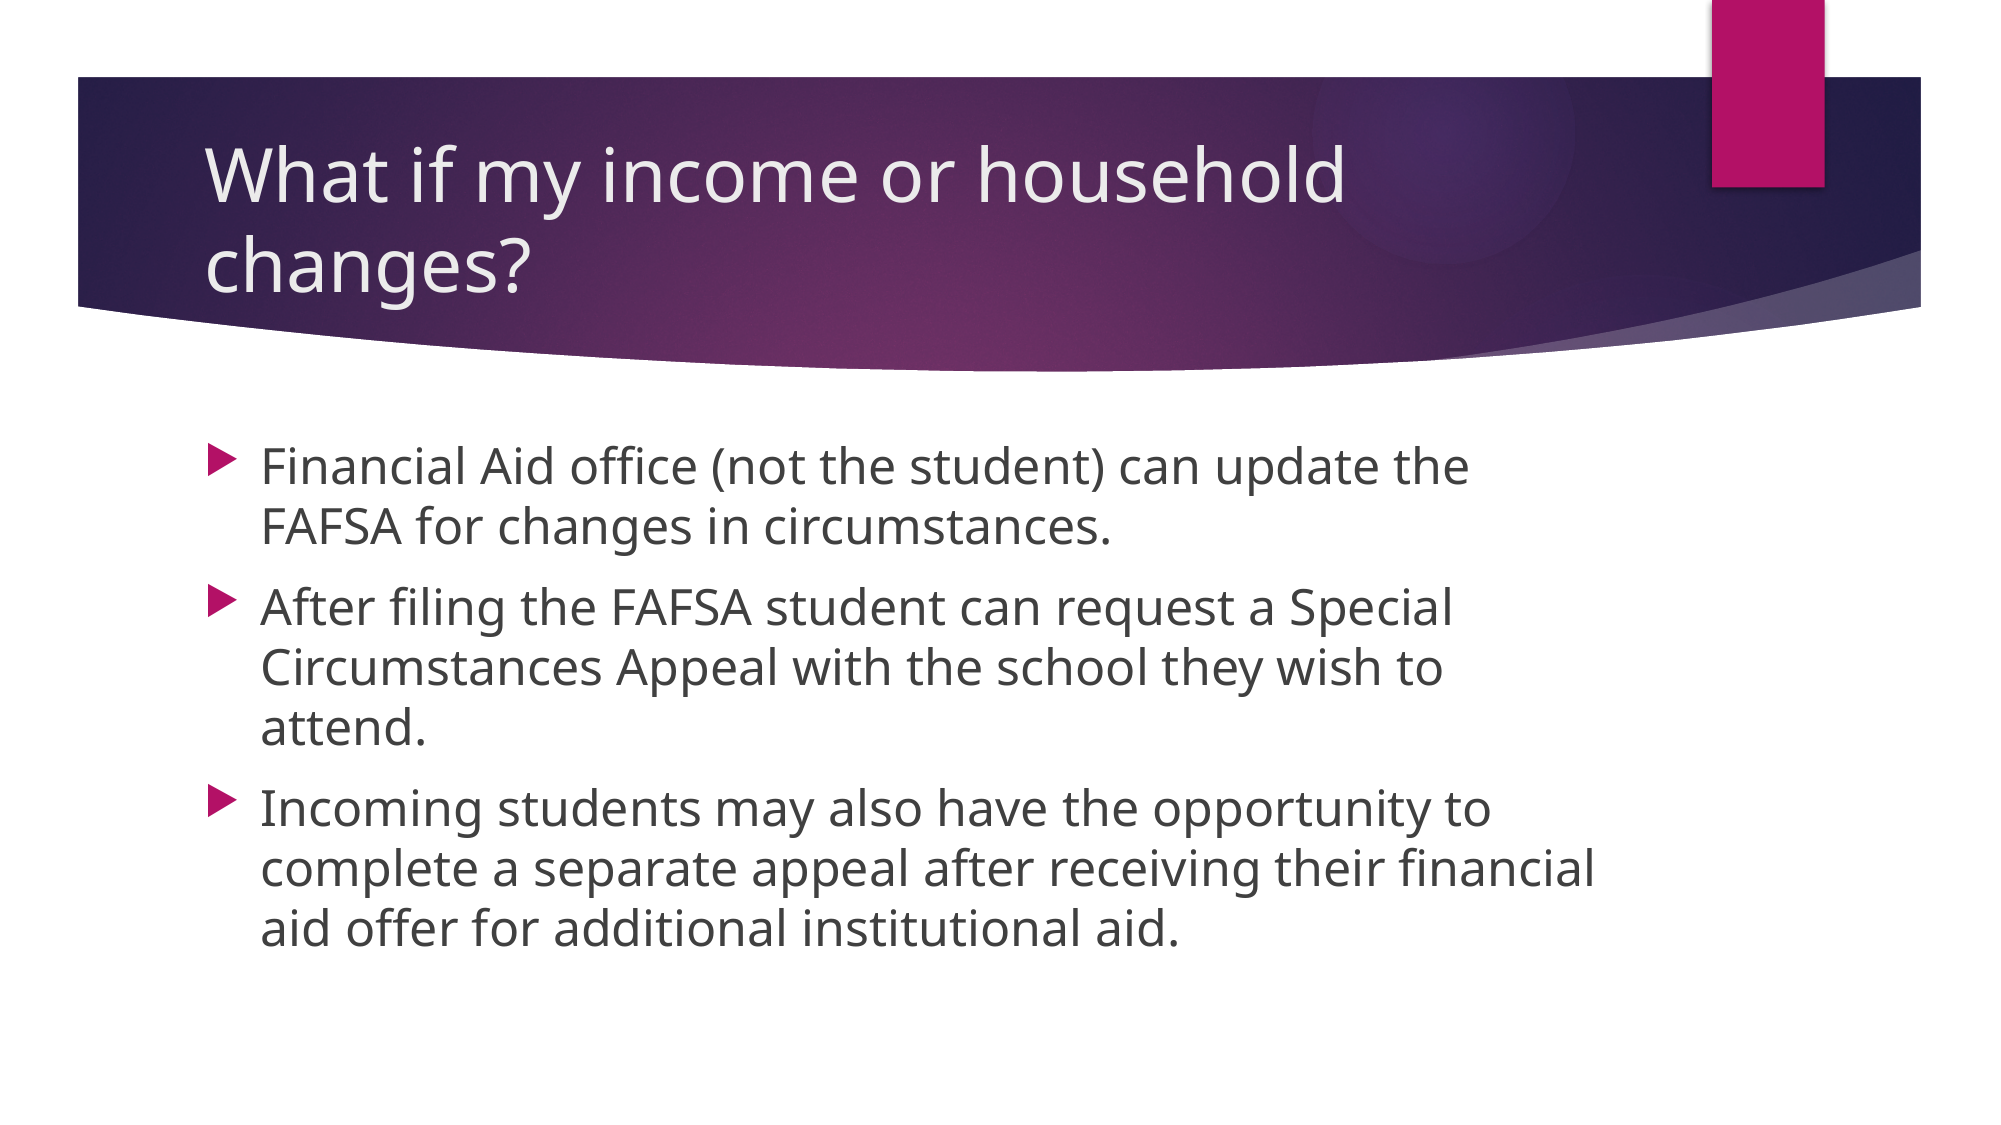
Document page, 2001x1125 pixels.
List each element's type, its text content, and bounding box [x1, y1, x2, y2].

title What if my income or household changes? [189, 159, 1627, 276]
list Financial Aid office (not the student) can update the FAFSA for changes in circumstances. After filing the FAFSA student can request a Special Circumstances Appeal with the school they wish to attend. Incoming students may also have the opportunity to complete a separate appeal after receiving their financial aid offer for additional institutional aid. [189, 427, 1638, 988]
